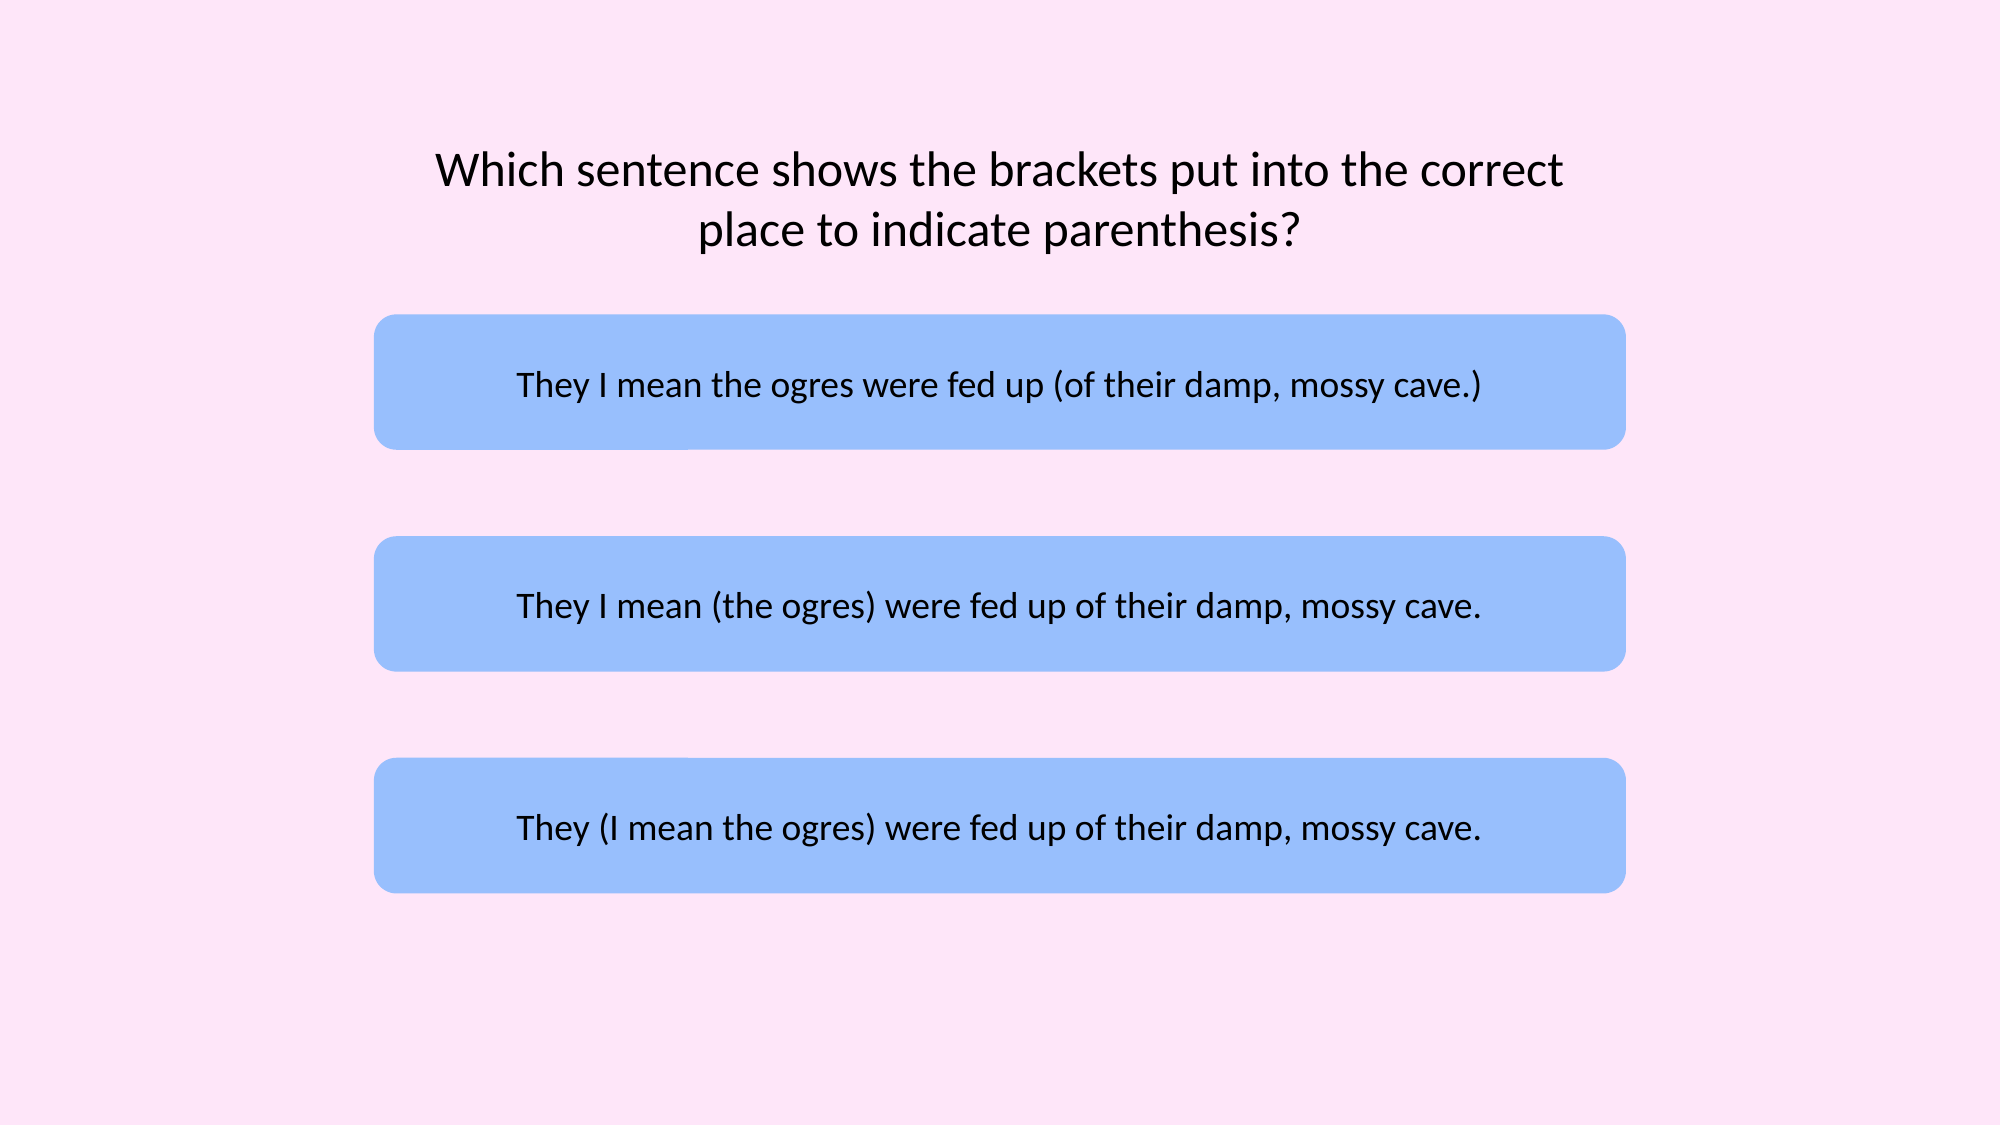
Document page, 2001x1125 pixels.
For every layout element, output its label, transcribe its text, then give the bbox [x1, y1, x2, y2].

text_box They I mean the ogres were fed up (of their damp, mossy cave.) [372, 313, 1627, 451]
text_box Which sentence shows the brackets put into the correct place to indicate parenthesis? [372, 118, 1627, 275]
text_box They (I mean the ogres) were fed up of their damp, mossy cave. [372, 756, 1627, 895]
text_box [372, 535, 1627, 673]
